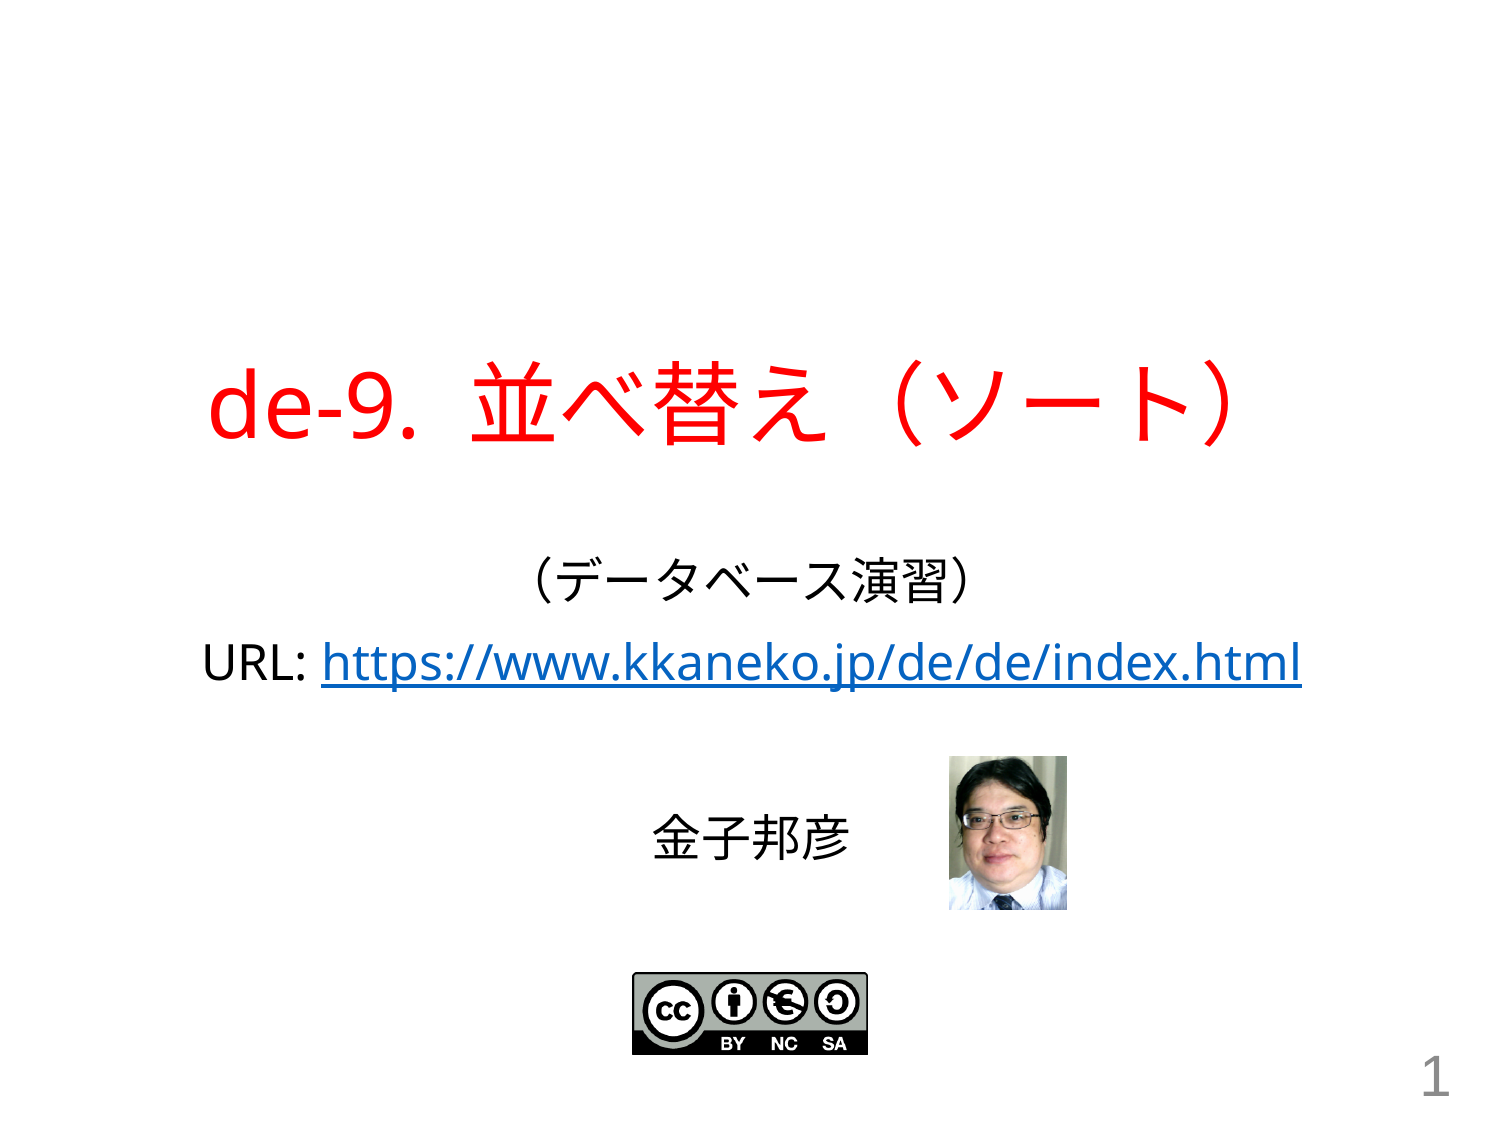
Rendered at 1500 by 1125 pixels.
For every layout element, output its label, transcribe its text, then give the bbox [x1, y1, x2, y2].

picture [632, 972, 868, 1055]
picture [949, 756, 1067, 911]
text_box 金子邦彦 [635, 798, 868, 875]
subtitle （データベース演習） URL: https://www.kkaneko.jp/de/de/index.html [73, 541, 1430, 789]
slide_number 1 [1129, 1042, 1467, 1103]
title de-9. 並べ替え（ソート） [73, 184, 1427, 541]
